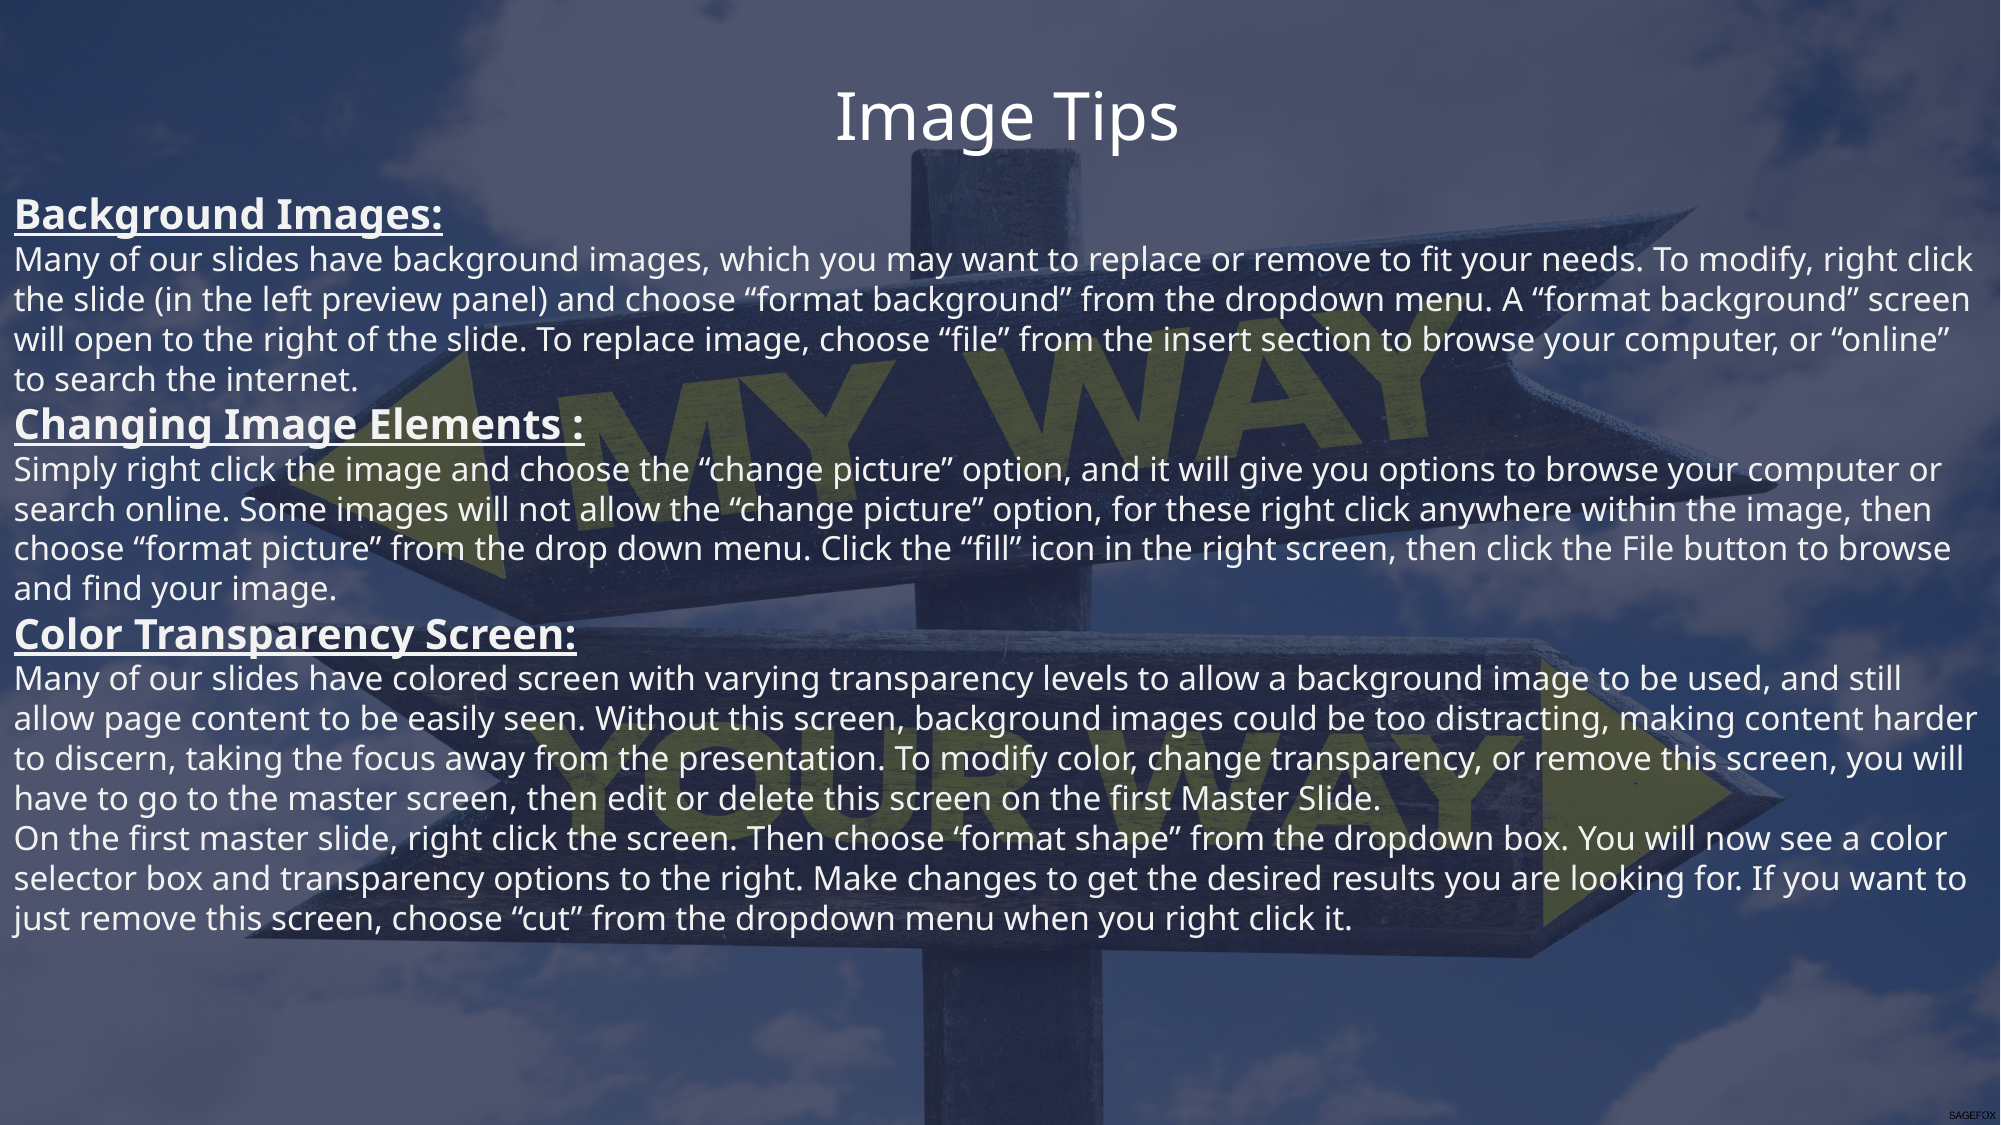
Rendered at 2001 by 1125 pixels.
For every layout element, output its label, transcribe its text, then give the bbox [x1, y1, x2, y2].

text_box Background Images: Many of our slides have background images, which you may want to replace or remove to fit your needs. To modify, right click the slide (in the left preview panel) and choose “format background” from the dropdown menu. A “format background” screen will open to the right of the slide. To replace image, choose “file” from the insert section to browse your computer, or “online” to search the internet. Changing Image Elements : Simply right click the image and choose the “change picture” option, and it will give you options to browse your computer or search online. Some images will not allow the “change picture” option, for these right click anywhere within the image, then choose “format picture” from the drop down menu. Click the “fill” icon in the right screen, then click the File button to browse and find your image. Color Transparency Screen: Many of our slides have colored screen with varying transparency levels to allow a background image to be used, and still allow page content to be easily seen. Without this screen, background images could be too distracting, making content harder to discern, taking the focus away from the presentation. To modify color, change transparency, or remove this screen, you will have to go to the master screen, then edit or delete this screen on the first Master Slide. On the first master slide, right click the screen. Then choose ‘format shape” from the dropdown box. You will now see a color selector box and transparency options to the right. Make changes to get the desired results you are looking for. If you want to just remove this screen, choose “cut” from the dropdown menu when you right click it. [0, 0, 2000, 1125]
title Image Tips [597, 59, 1420, 177]
